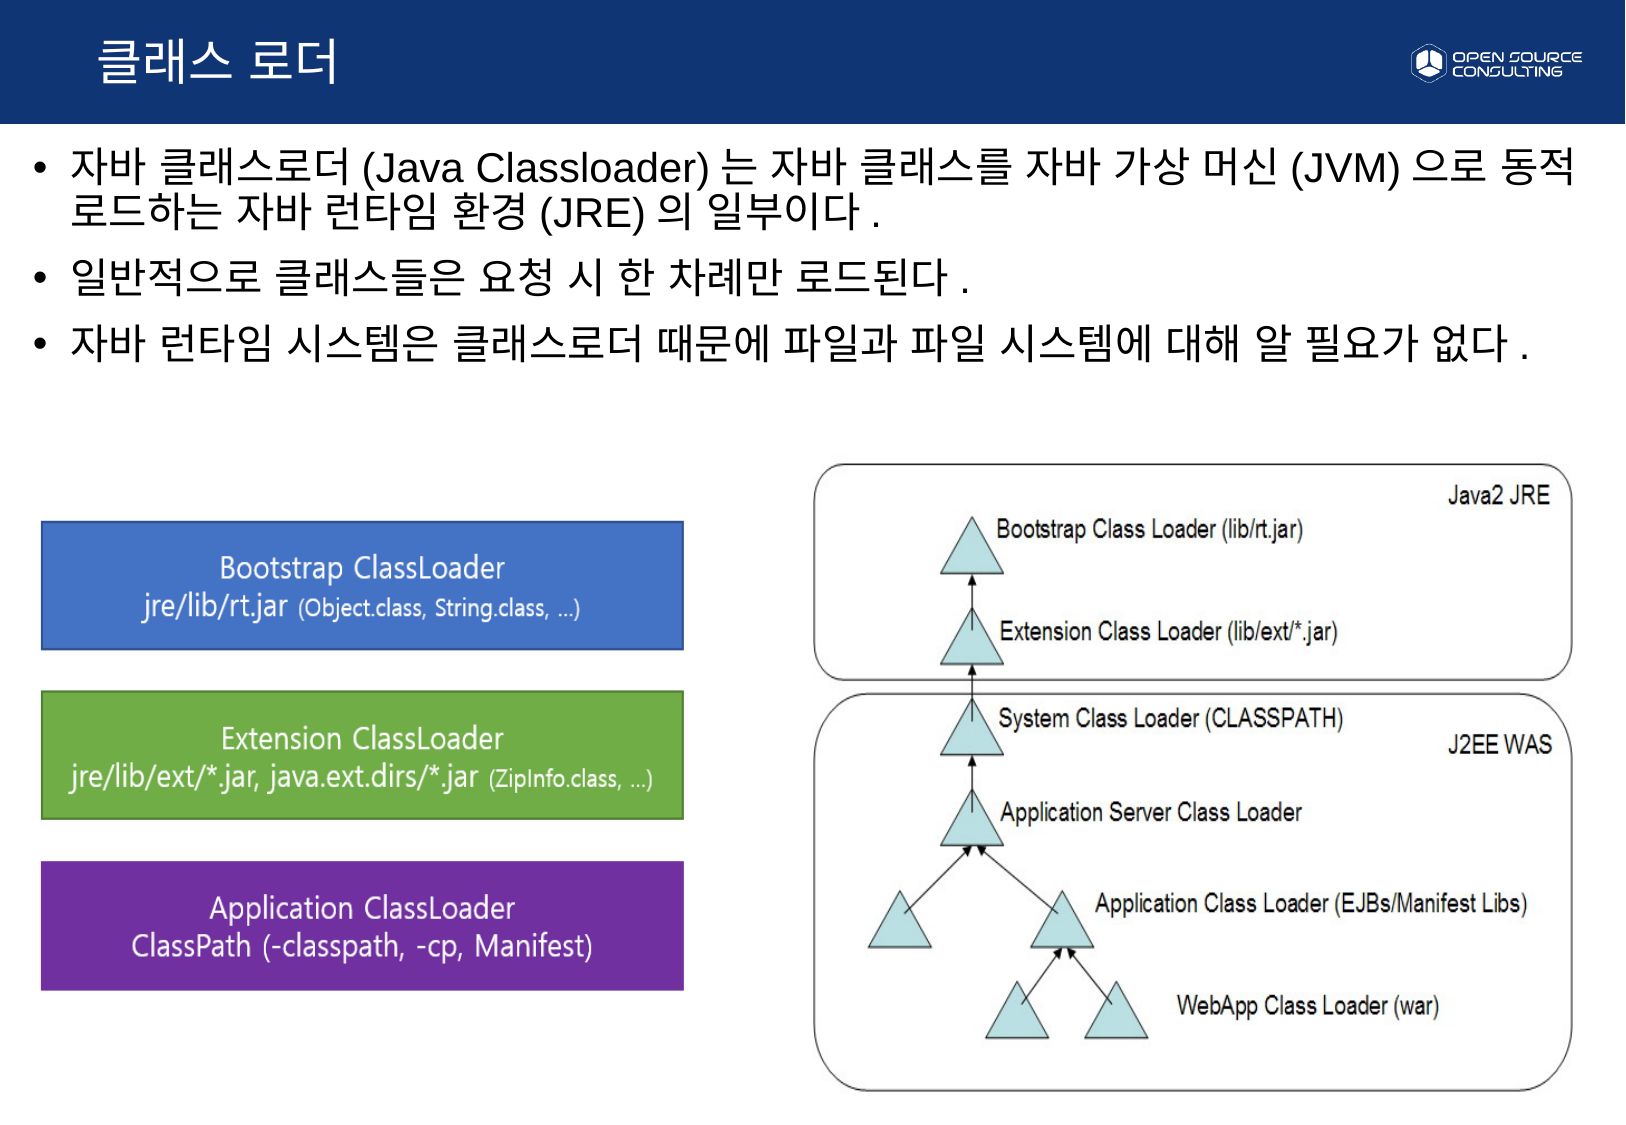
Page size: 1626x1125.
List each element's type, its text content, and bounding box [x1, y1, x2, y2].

text_box 자바 클래스로더(Java Classloader)는 자바 클래스를 자바 가상 머신(JVM)으로 동적 로드하는 자바 런타임 환경(JRE)의 일부이다. 일반적으로 클래스들은 요청 시 한 차례만 로드된다. 자바 런타임 시스템은 클래스로더 때문에 파일과 파일 시스템에 대해 알 필요가 없다. [18, 139, 1611, 376]
text_box 클래스 로더 [81, 29, 1049, 99]
picture [0, 0, 1625, 1125]
